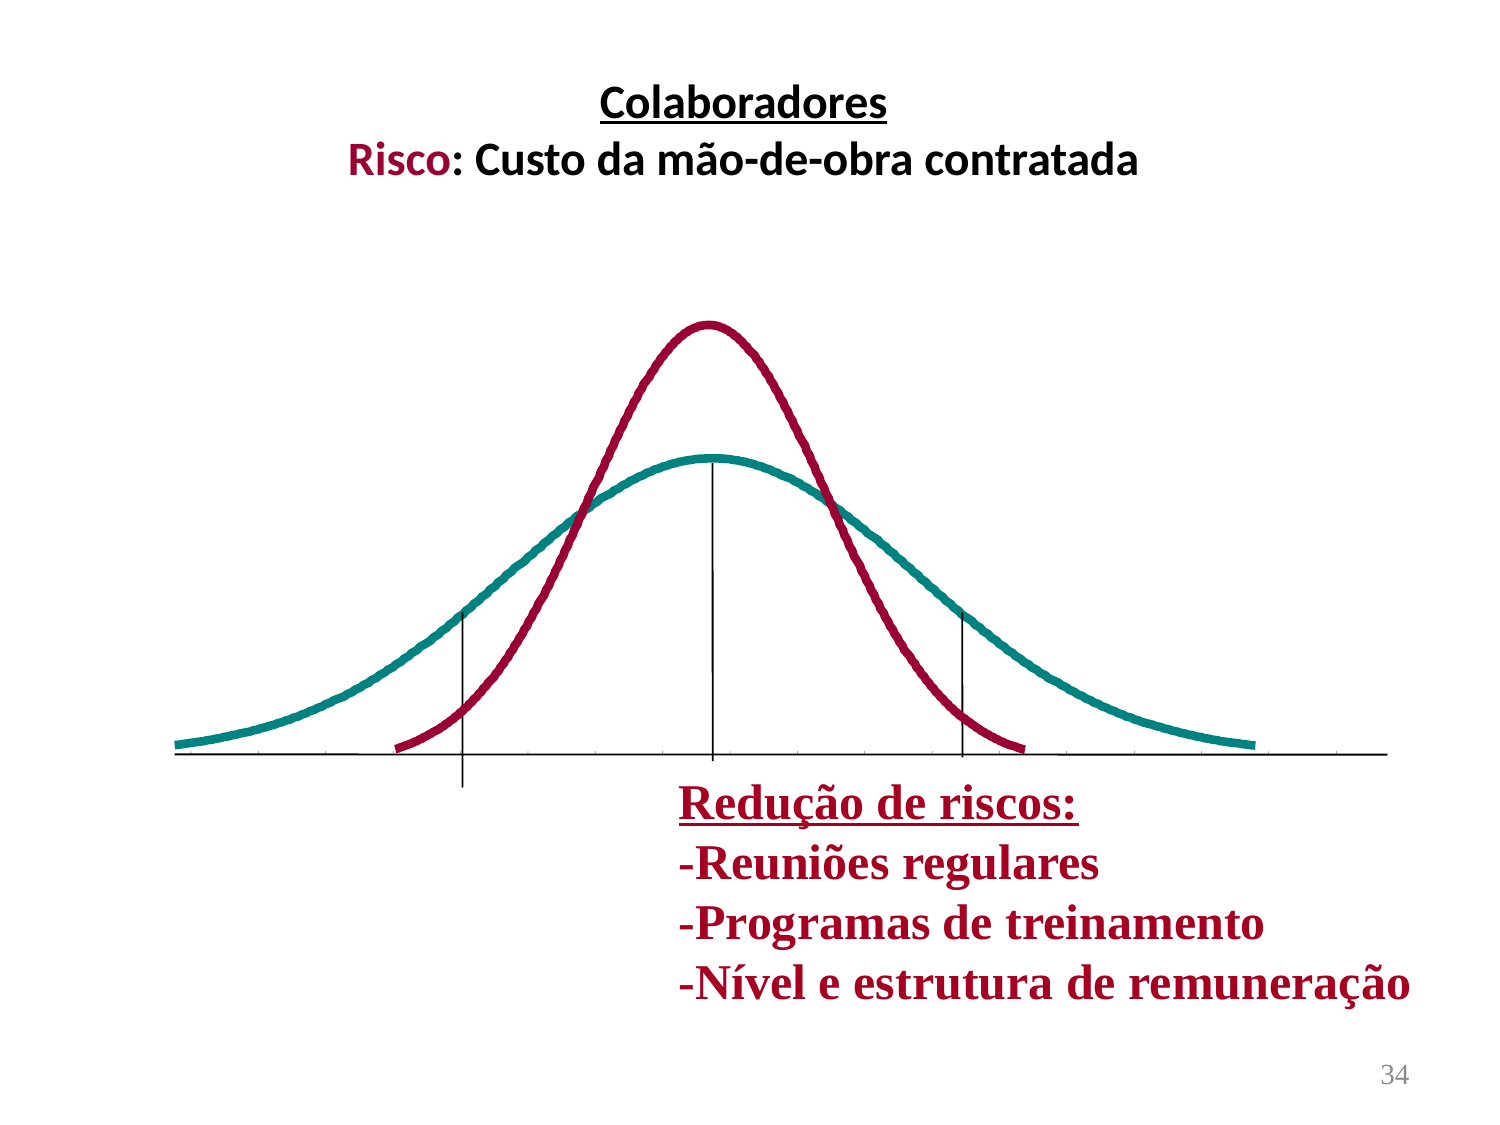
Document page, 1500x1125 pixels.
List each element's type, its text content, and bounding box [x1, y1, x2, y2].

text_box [395, 324, 1451, 1021]
title Colaboradores Risco: Custo da mão-de-obra contratada [37, 62, 1450, 250]
slide_number 34 [1074, 1042, 1425, 1103]
text_box [174, 669, 389, 746]
